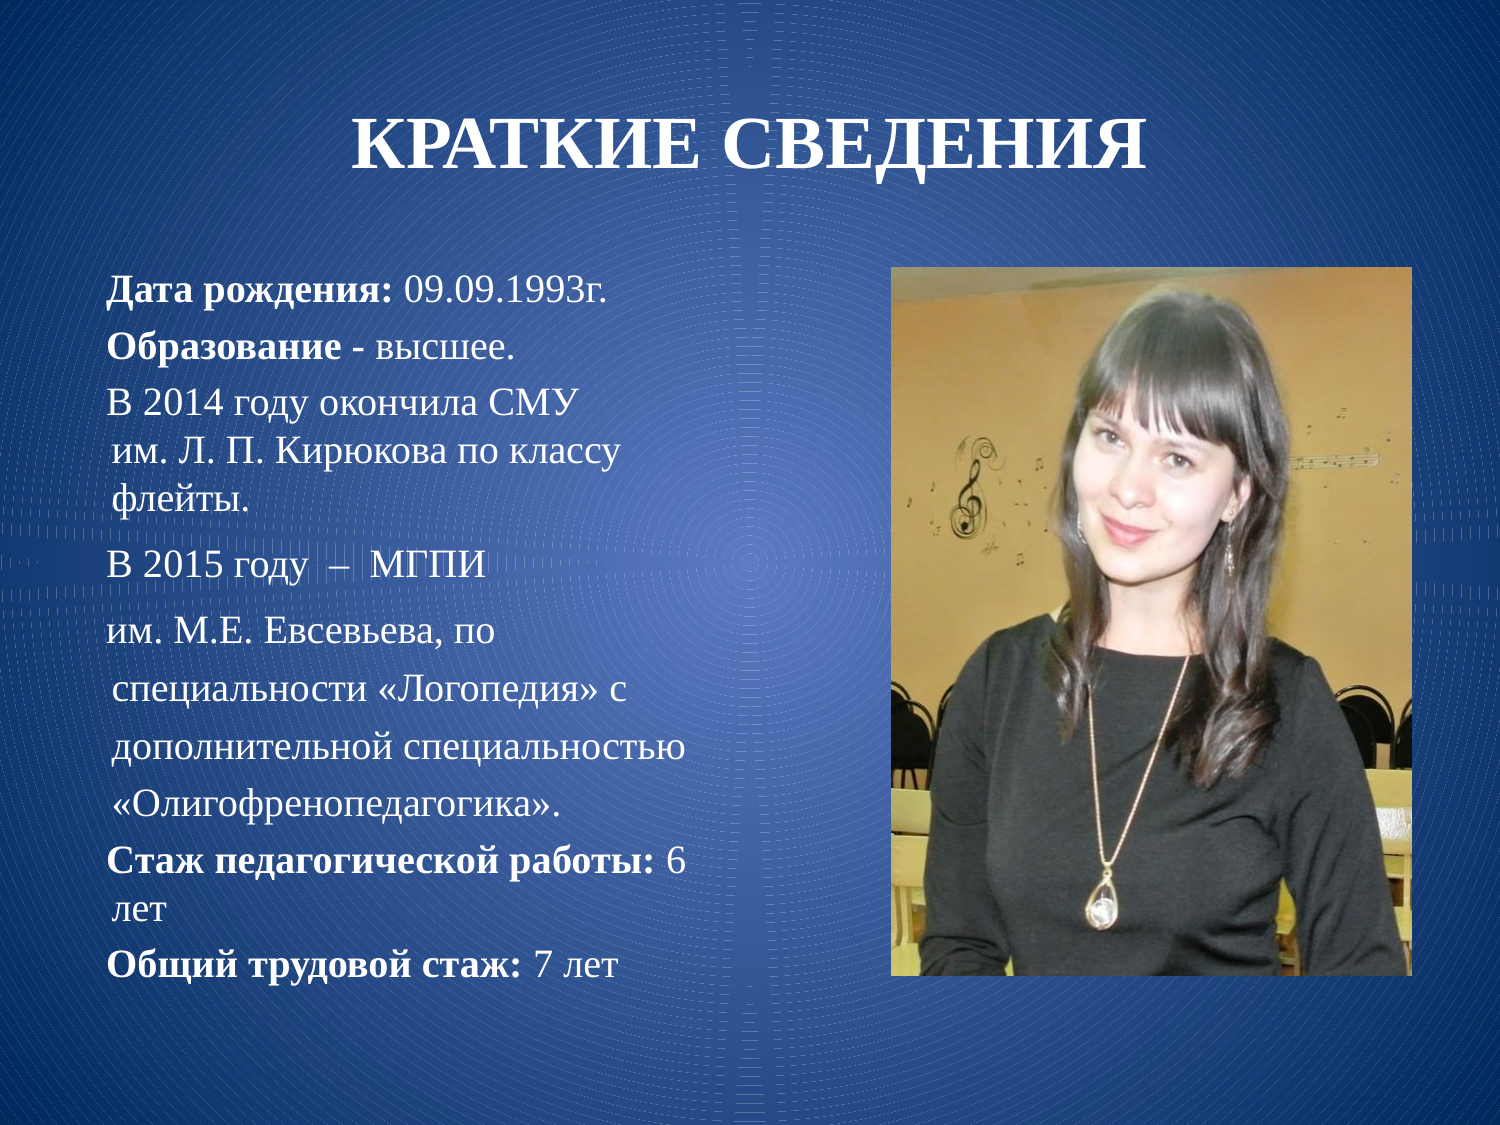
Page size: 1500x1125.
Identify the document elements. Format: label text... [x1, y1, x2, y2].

list Дата рождения: 09.09.1993г. Образование - высшее. В 2014 году окончила СМУ им. Л. П. Кирюкова по классу флейты. В 2015 году – МГПИ им. М.Е. Евсевьева, по специальности «Логопедия» с дополнительной специальностью «Олигофренопедагогика». Стаж педагогической работы: 6 лет Общий трудовой стаж: 7 лет [41, 255, 756, 998]
title КРАТКИЕ СВЕДЕНИЯ [75, 45, 1425, 233]
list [891, 266, 1412, 977]
